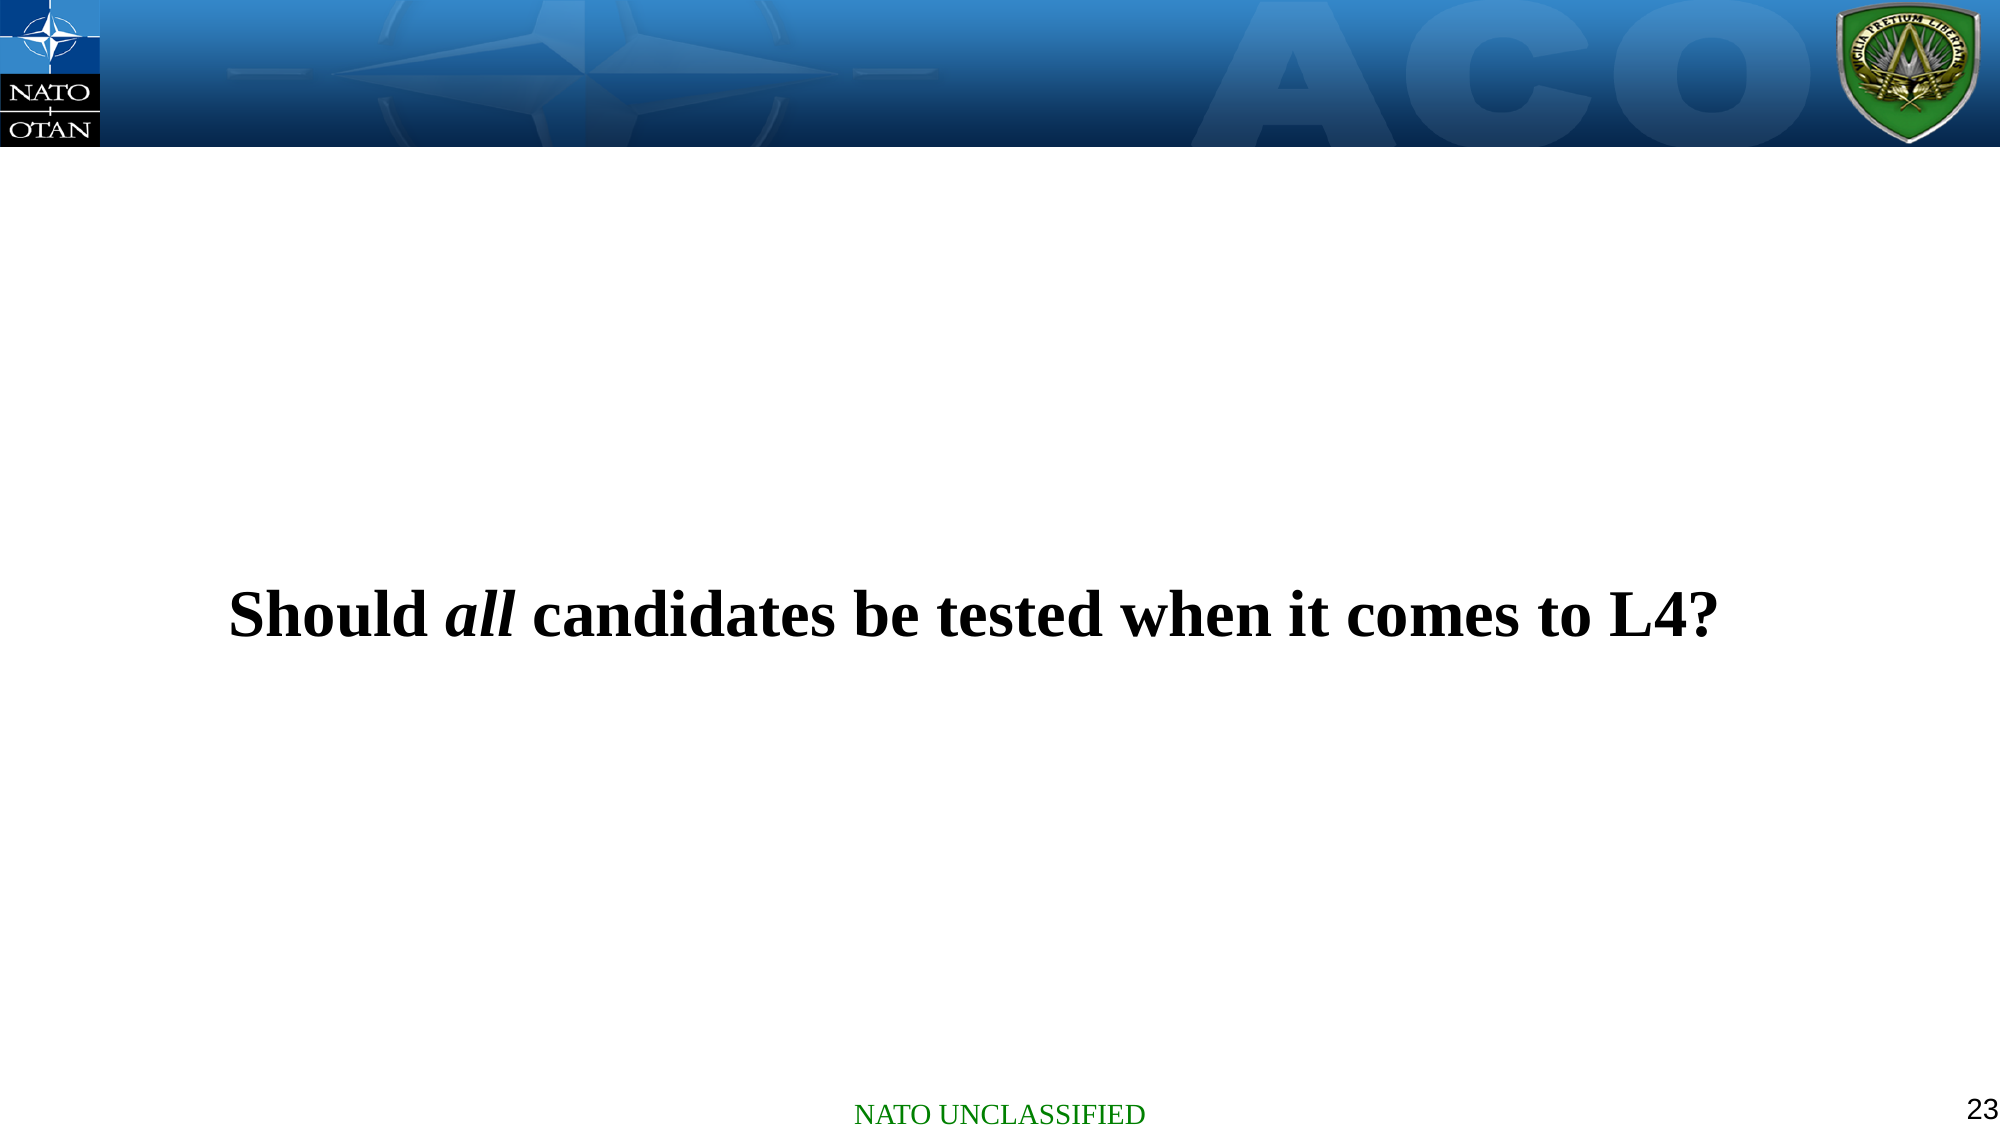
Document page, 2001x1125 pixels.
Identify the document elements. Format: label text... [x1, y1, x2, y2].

list Should all candidates be tested when it comes to L4? [214, 562, 2000, 945]
slide_number 23 [1583, 1082, 2000, 1125]
picture [0, 0, 2000, 147]
footer NATO UNCLASSIFIED [683, 1087, 1317, 1125]
